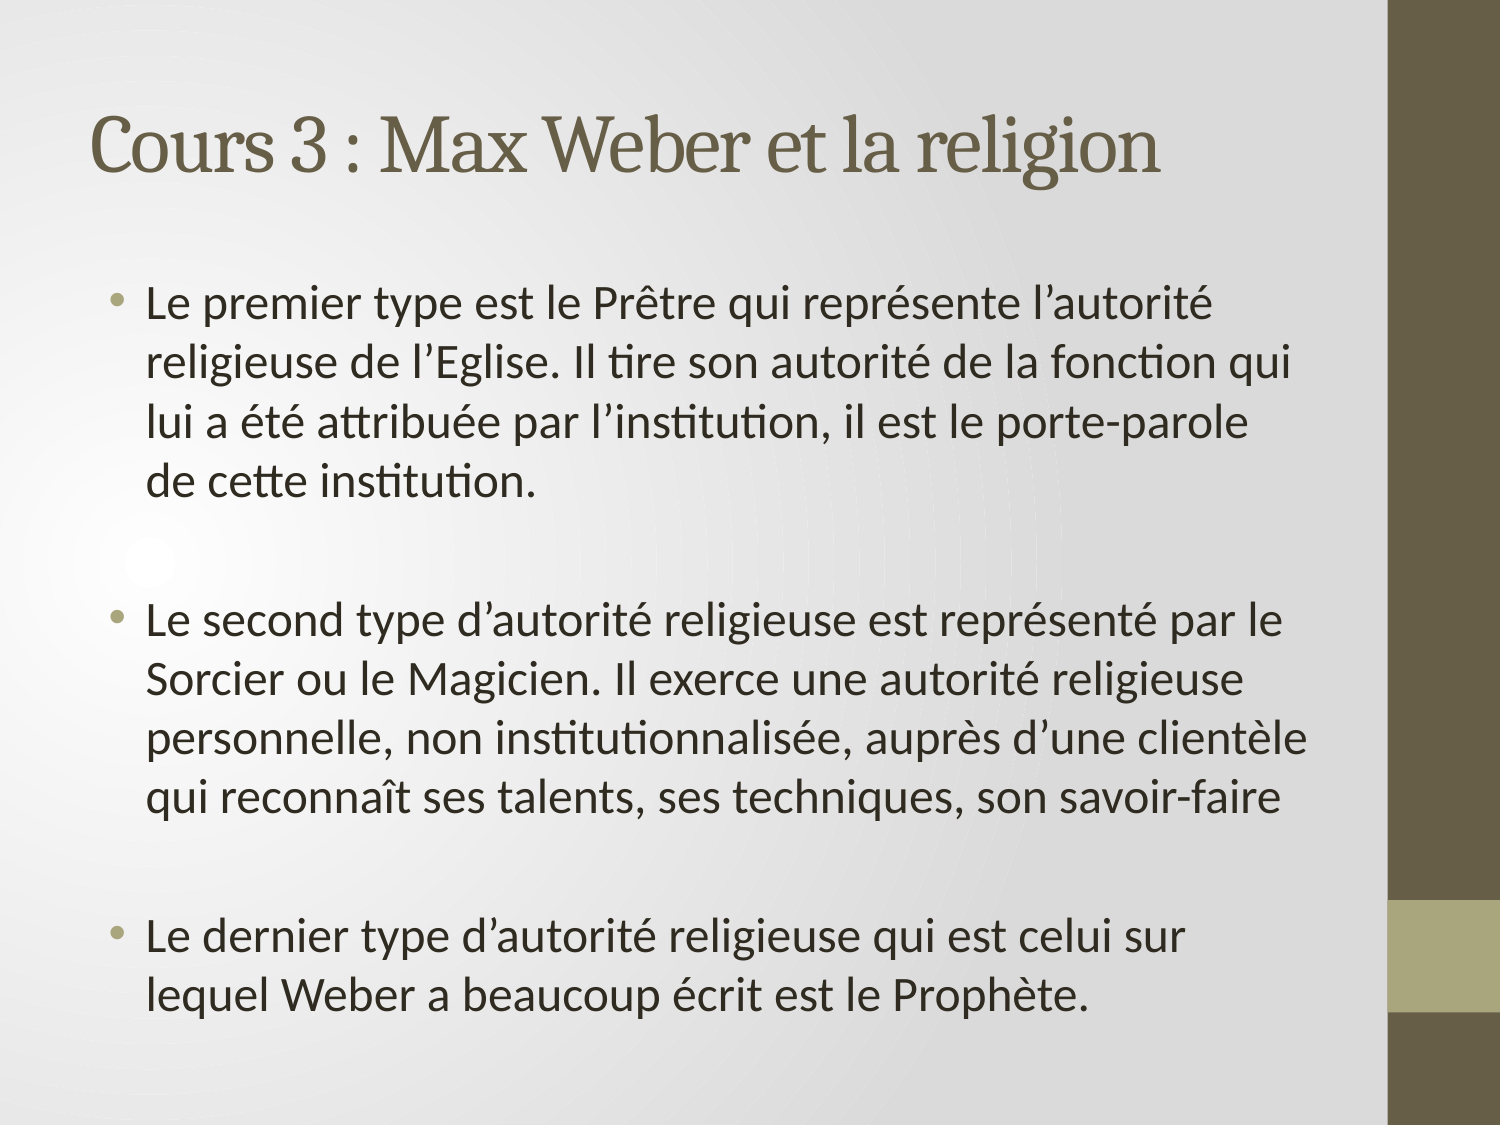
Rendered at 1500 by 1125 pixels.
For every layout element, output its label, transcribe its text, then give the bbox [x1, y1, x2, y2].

title Cours 3 : Max Weber et la religion [75, 45, 1325, 233]
list Le premier type est le Prêtre qui représente l’autorité religieuse de l’Eglise. Il tire son autorité de la fonction qui lui a été attribuée par l’institution, il est le porte-parole de cette institution. Le second type d’autorité religieuse est représenté par le Sorcier ou le Magicien. Il exerce une autorité religieuse personnelle, non institutionnalisée, auprès d’une clientèle qui reconnaît ses talents, ses techniques, son savoir-faire Le dernier type d’autorité religieuse qui est celui sur lequel Weber a beaucoup écrit est le Prophète. [75, 262, 1325, 1050]
